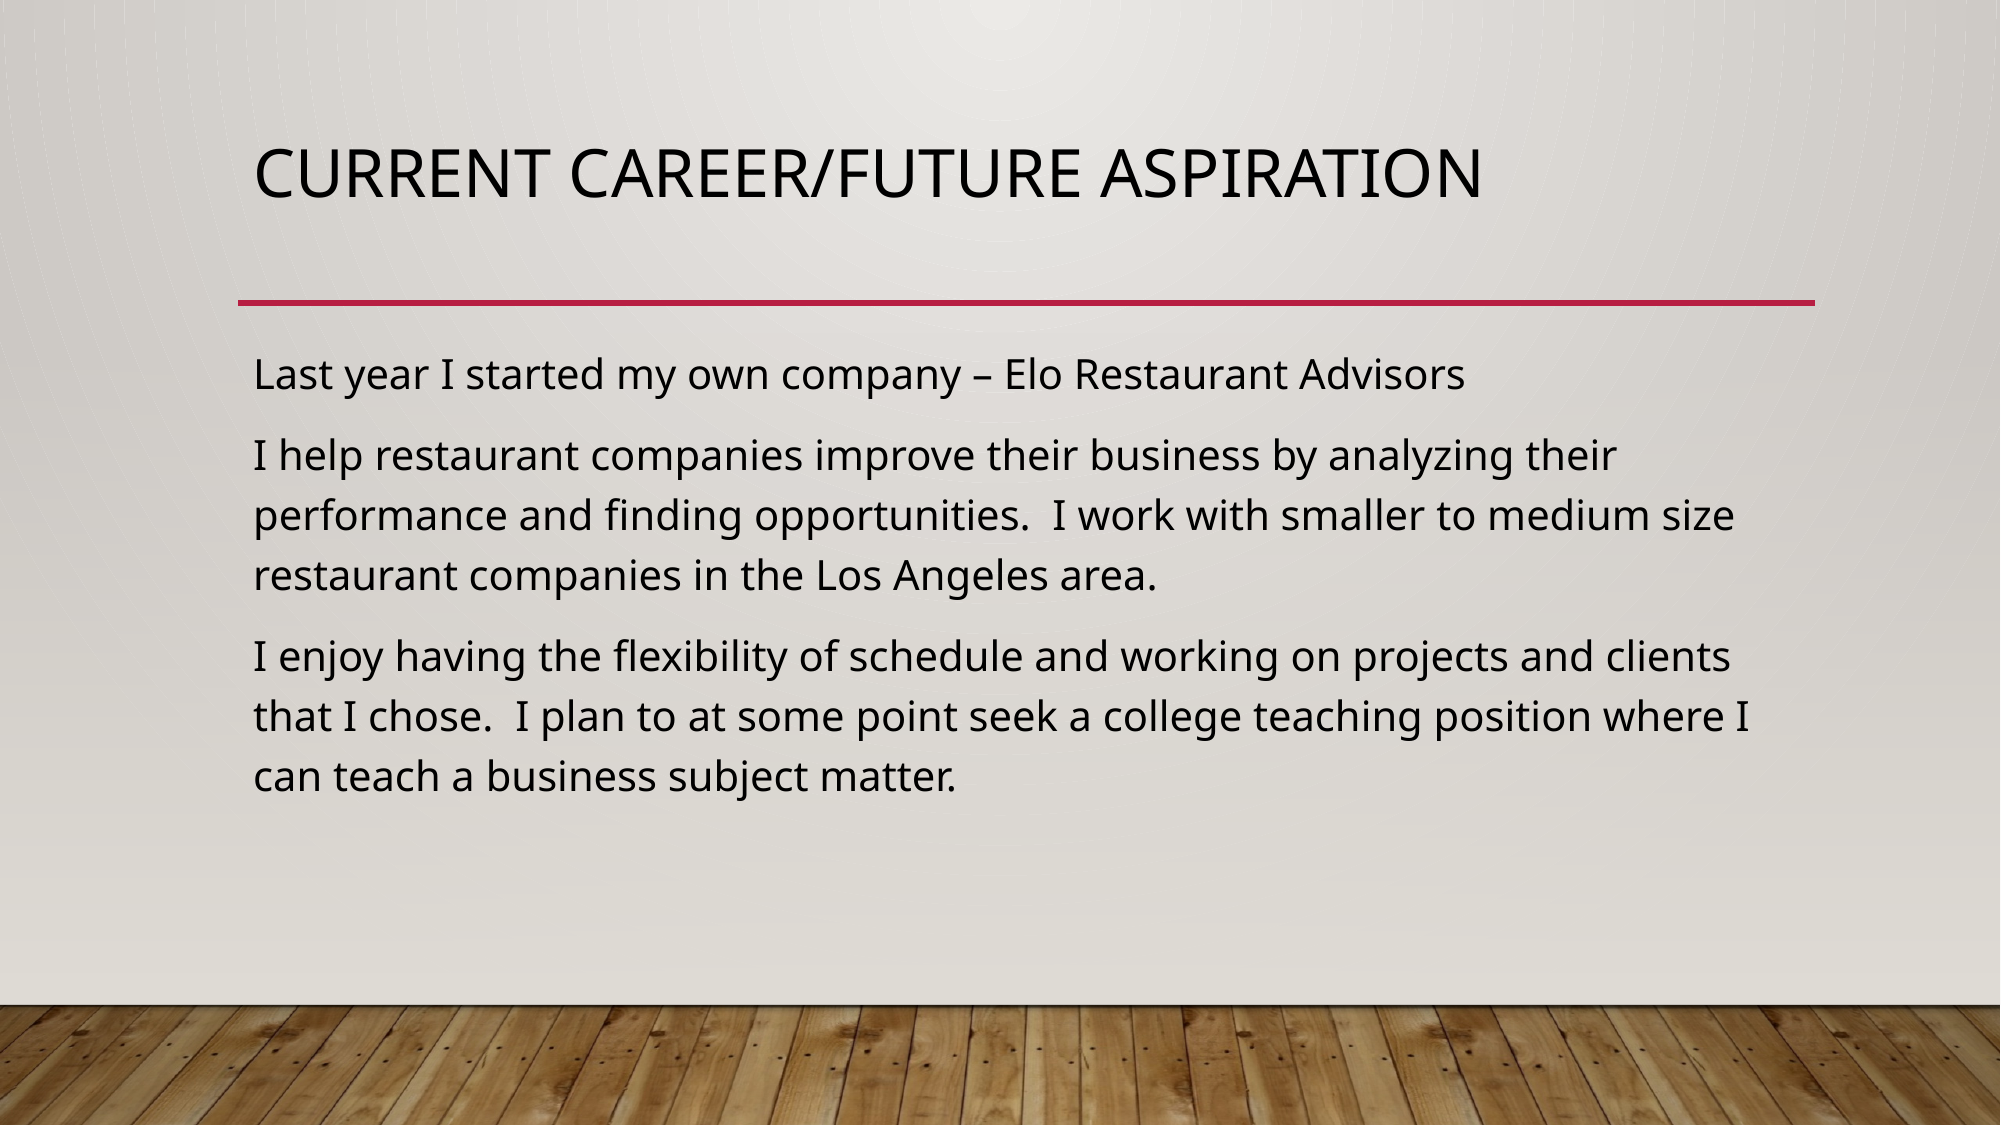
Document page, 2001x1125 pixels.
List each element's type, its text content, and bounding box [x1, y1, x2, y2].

title Current career/Future aspiration [238, 131, 1814, 305]
picture [0, 1005, 2000, 1125]
list Last year I started my own company – Elo Restaurant Advisors I help restaurant companies improve their business by analyzing their performance and finding opportunities. I work with smaller to medium size restaurant companies in the Los Angeles area. I enjoy having the flexibility of schedule and working on projects and clients that I chose. I plan to at some point seek a college teaching position where I can teach a business subject matter. [238, 330, 1814, 897]
